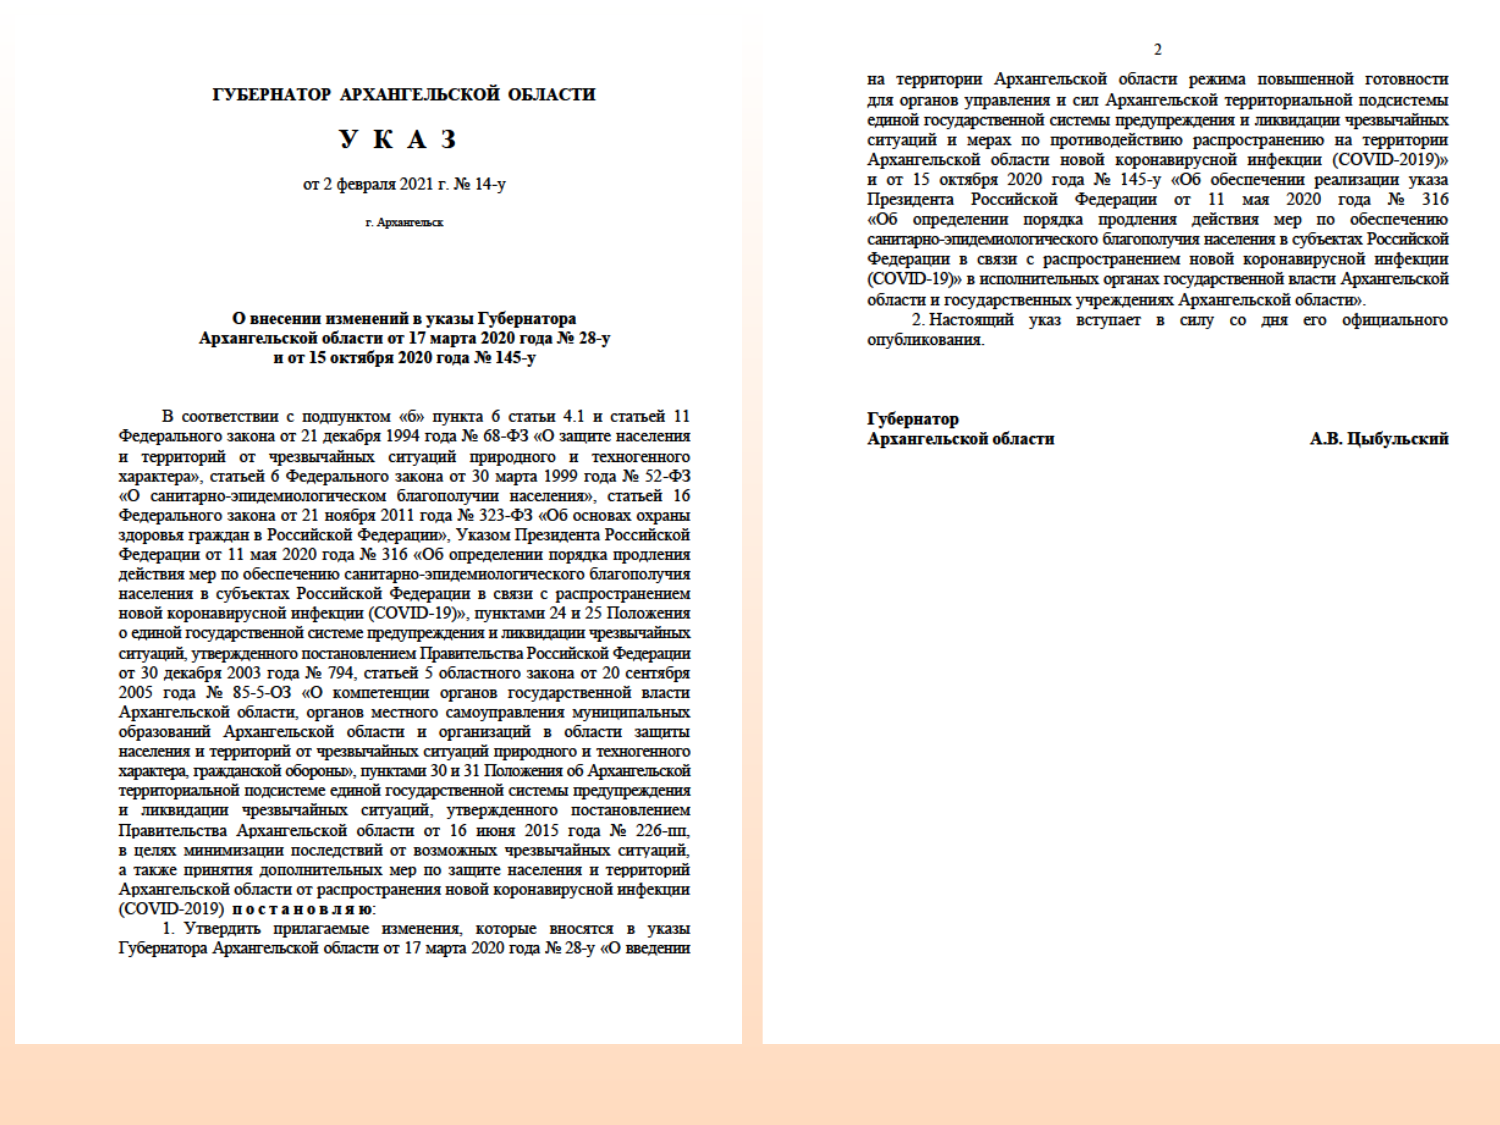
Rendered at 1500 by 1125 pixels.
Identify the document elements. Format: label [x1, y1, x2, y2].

text_box [14, 14, 742, 1044]
text_box [762, 0, 1500, 1044]
